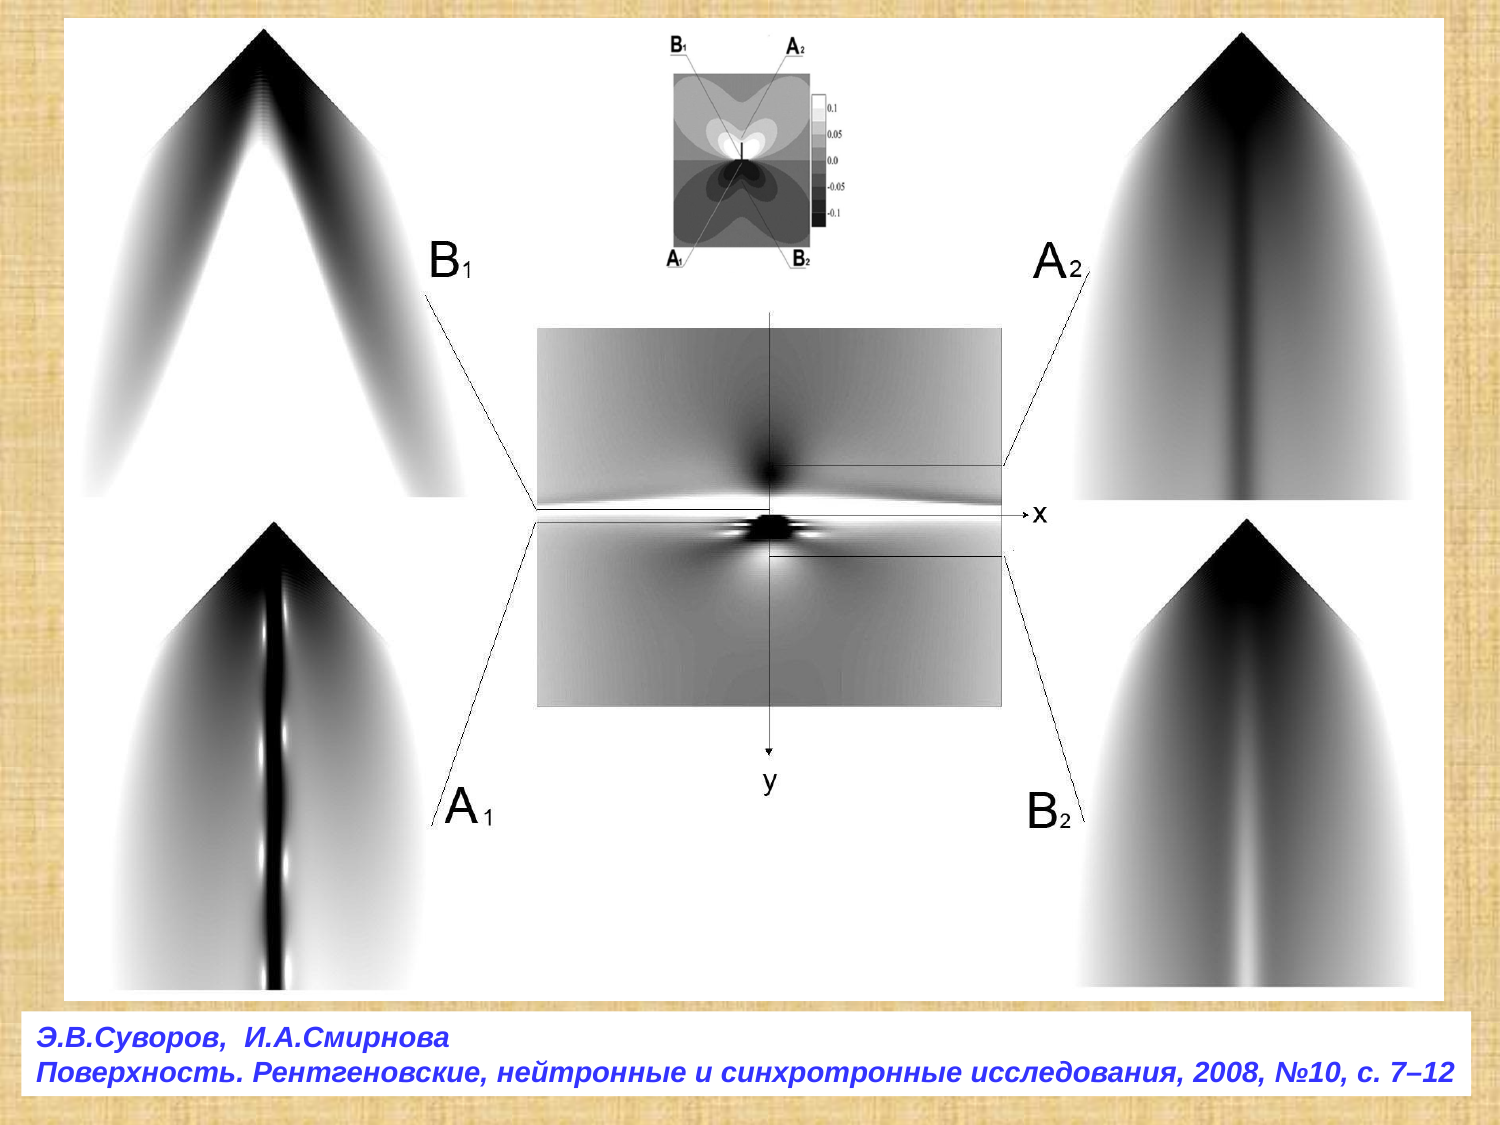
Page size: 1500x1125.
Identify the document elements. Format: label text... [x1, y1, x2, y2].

text_box Э.В.Суворов, И.А.Смирнова Поверхность. Рентгеновские, нейтронные и синхротронные исследования, 2008, №10, с. 7–12 [21, 1011, 1472, 1097]
picture [0, 0, 1500, 1125]
